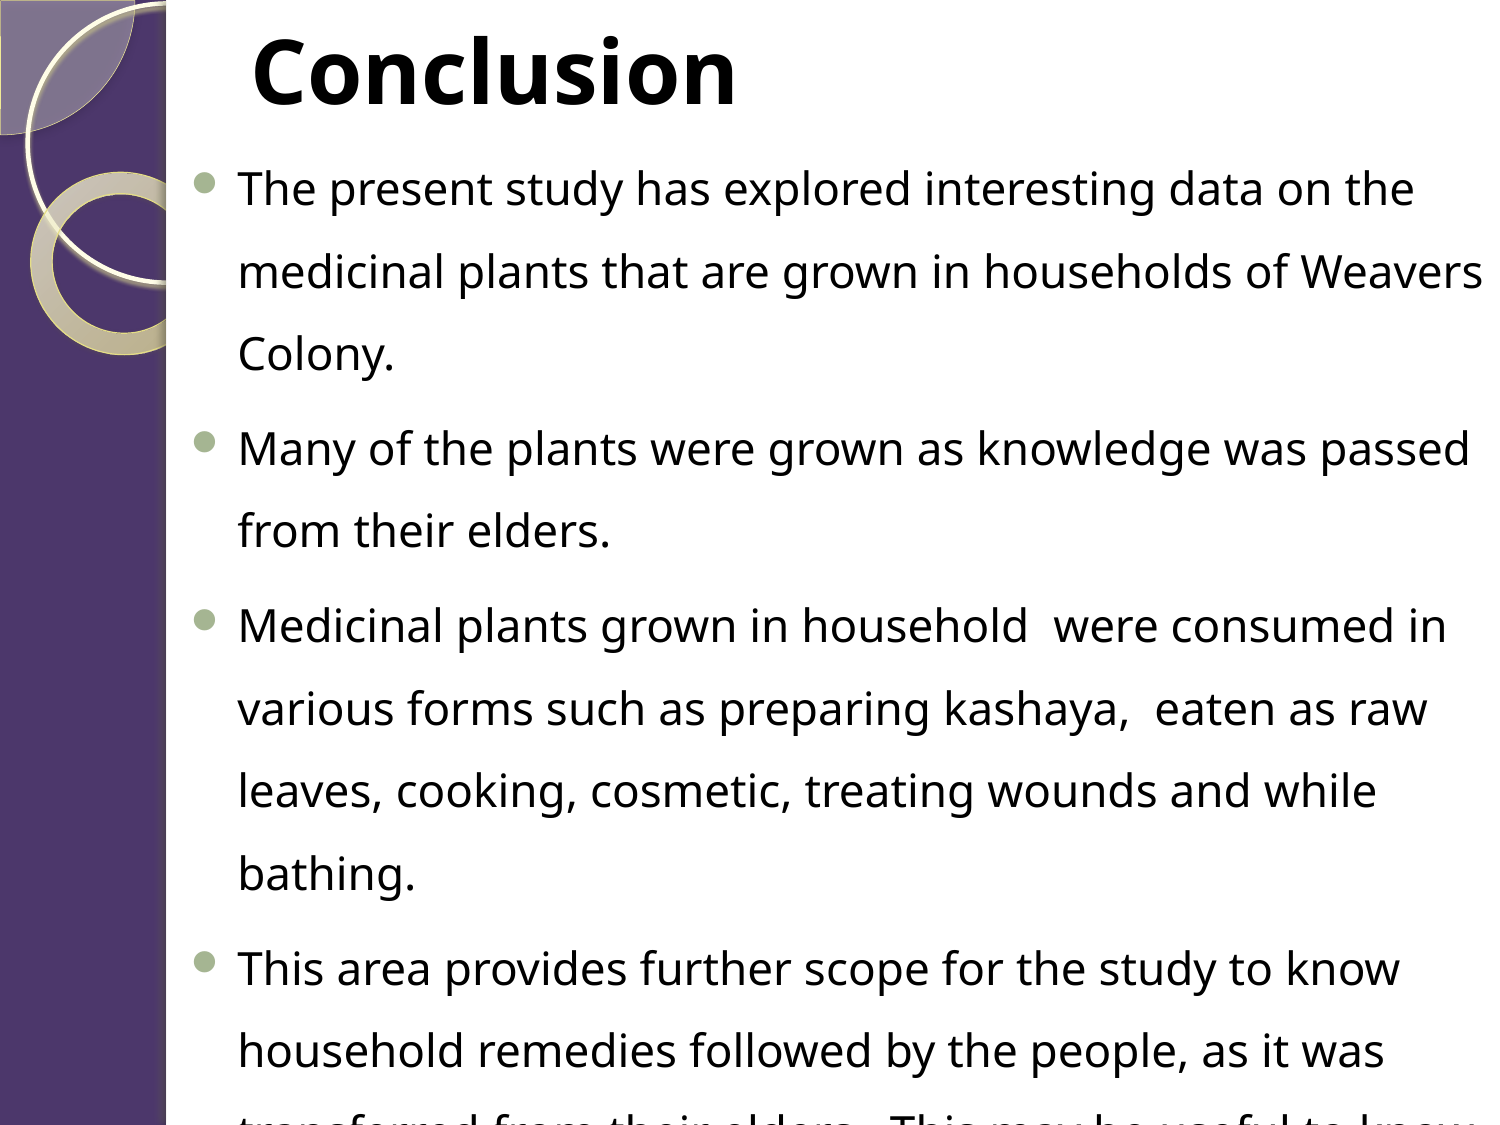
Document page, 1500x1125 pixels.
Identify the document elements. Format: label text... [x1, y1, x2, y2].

title Conclusion [235, 0, 1466, 125]
list The present study has explored interesting data on the medicinal plants that are grown in households of Weavers Colony. Many of the plants were grown as knowledge was passed from their elders. Medicinal plants grown in household were consumed in various forms such as preparing kashaya, eaten as raw leaves, cooking, cosmetic, treating wounds and while bathing. This area provides further scope for the study to know household remedies followed by the people, as it was transferred from their elders. This may be useful to know the traditional way of using medicinal plants. [162, 125, 1500, 938]
